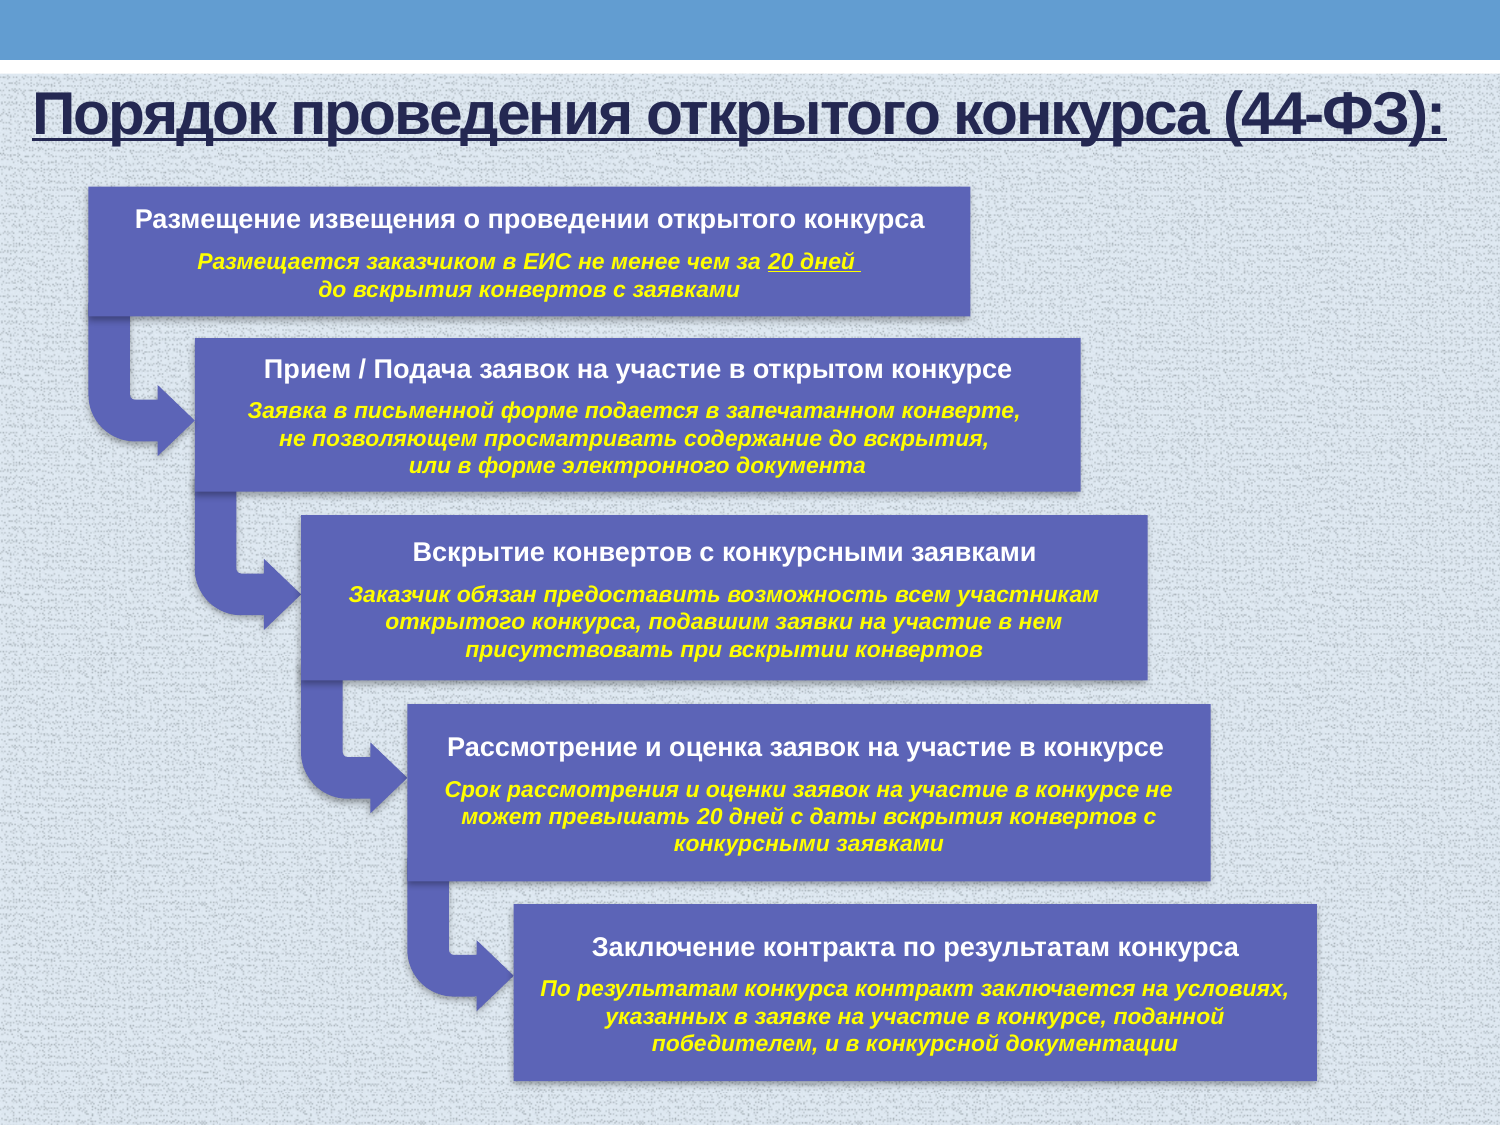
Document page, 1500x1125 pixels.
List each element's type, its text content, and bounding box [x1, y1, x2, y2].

text_box Порядок проведения открытого конкурса (44-ФЗ): [17, 66, 1483, 154]
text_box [88, 186, 1318, 1082]
